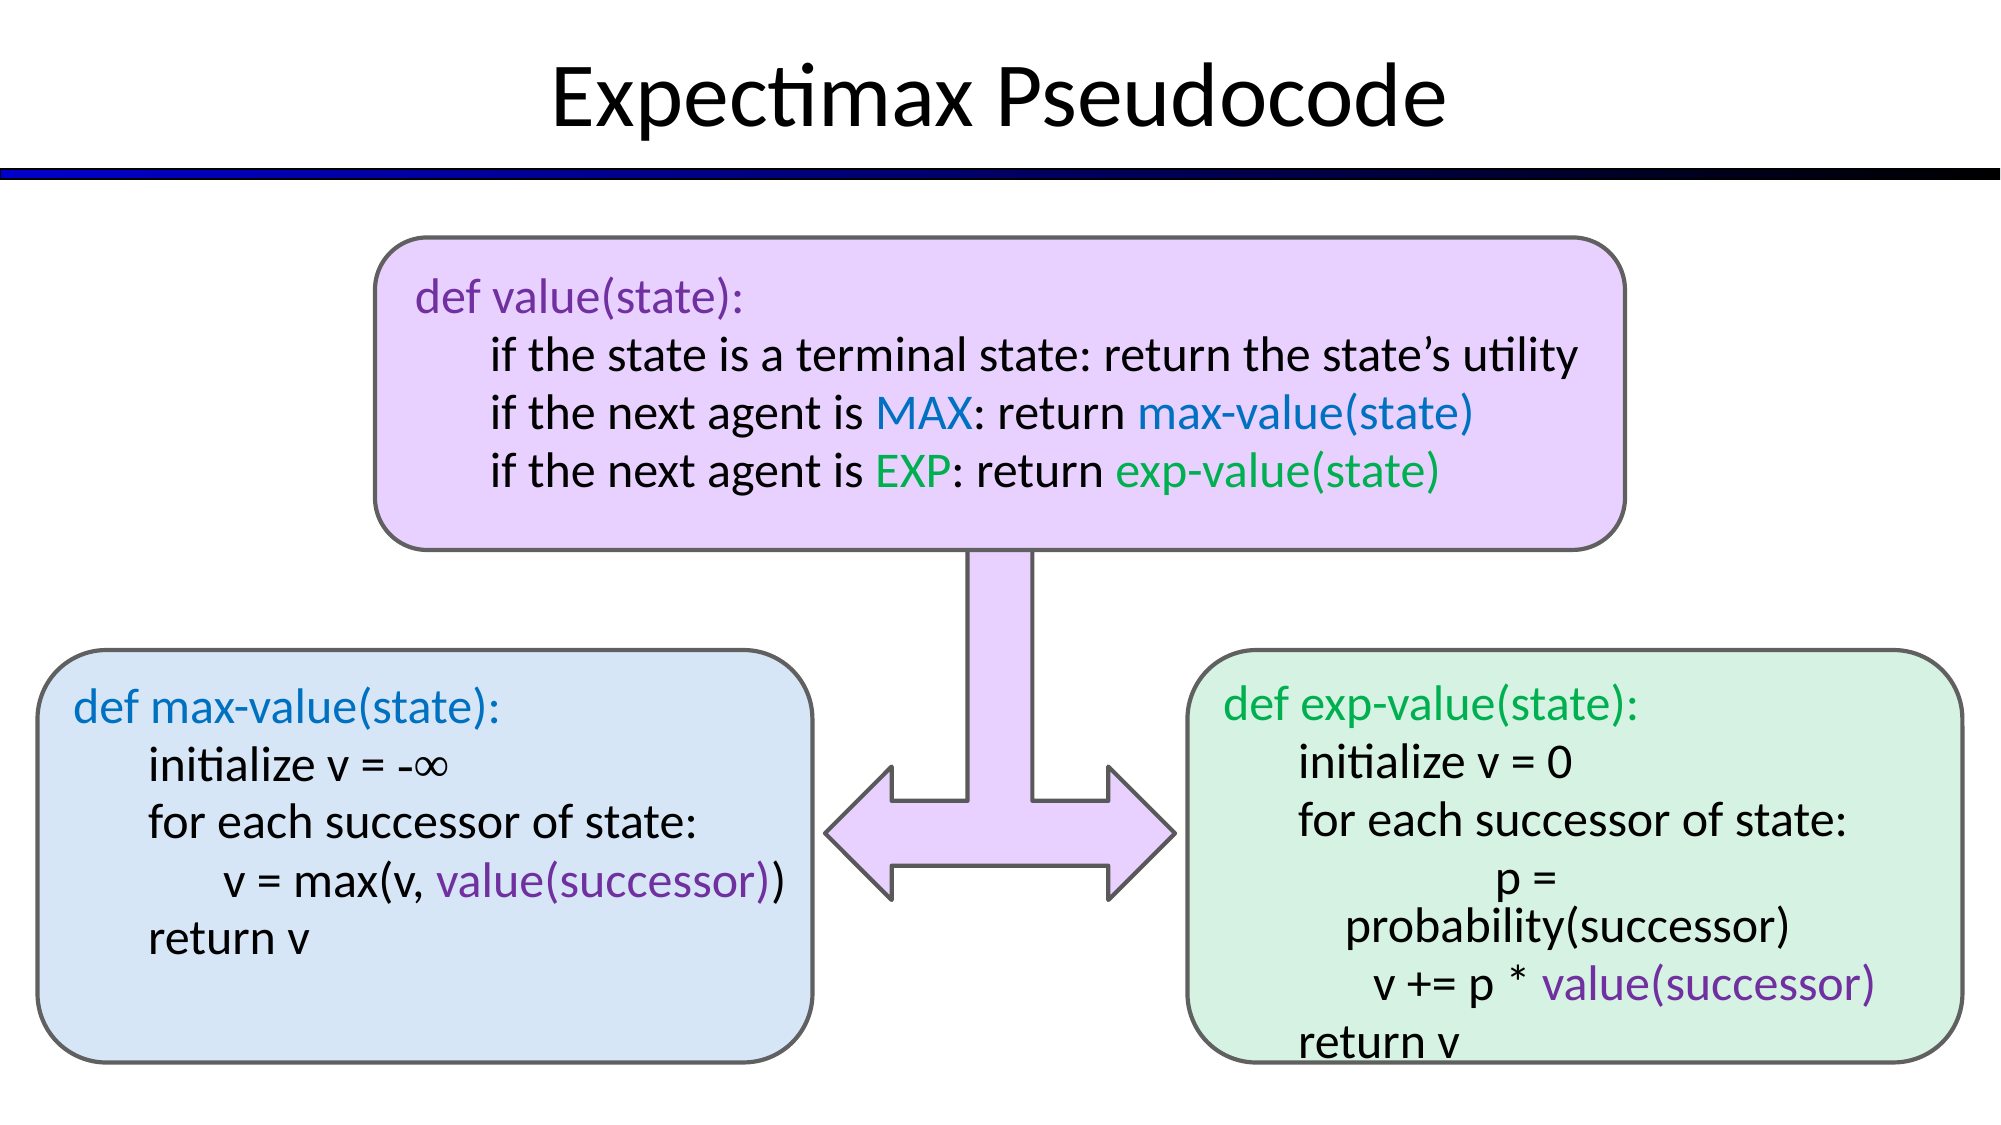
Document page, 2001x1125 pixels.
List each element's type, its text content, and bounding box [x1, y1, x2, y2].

list def value(state): if the state is a terminal state: return the state’s utility if the next agent is MAX: return max-value(state) if the next agent is EXP: return exp-value(state) [399, 237, 1751, 863]
text_box def exp-value(state): initialize v = 0 for each successor of state: p = probability(successor) v += p * value(successor) return v [1208, 674, 1996, 1050]
text_box def max-value(state): initialize v = -∞ for each successor of state: v = max(v, value(successor)) return v [58, 624, 946, 988]
text_box [1751, 647, 1949, 674]
text_box [35, 666, 815, 1065]
text_box [1213, 1050, 1937, 1065]
text_box [946, 863, 1149, 902]
title Expectimax Pseudocode [0, 0, 2000, 184]
text_box [1185, 863, 1208, 1046]
text_box [372, 243, 399, 545]
